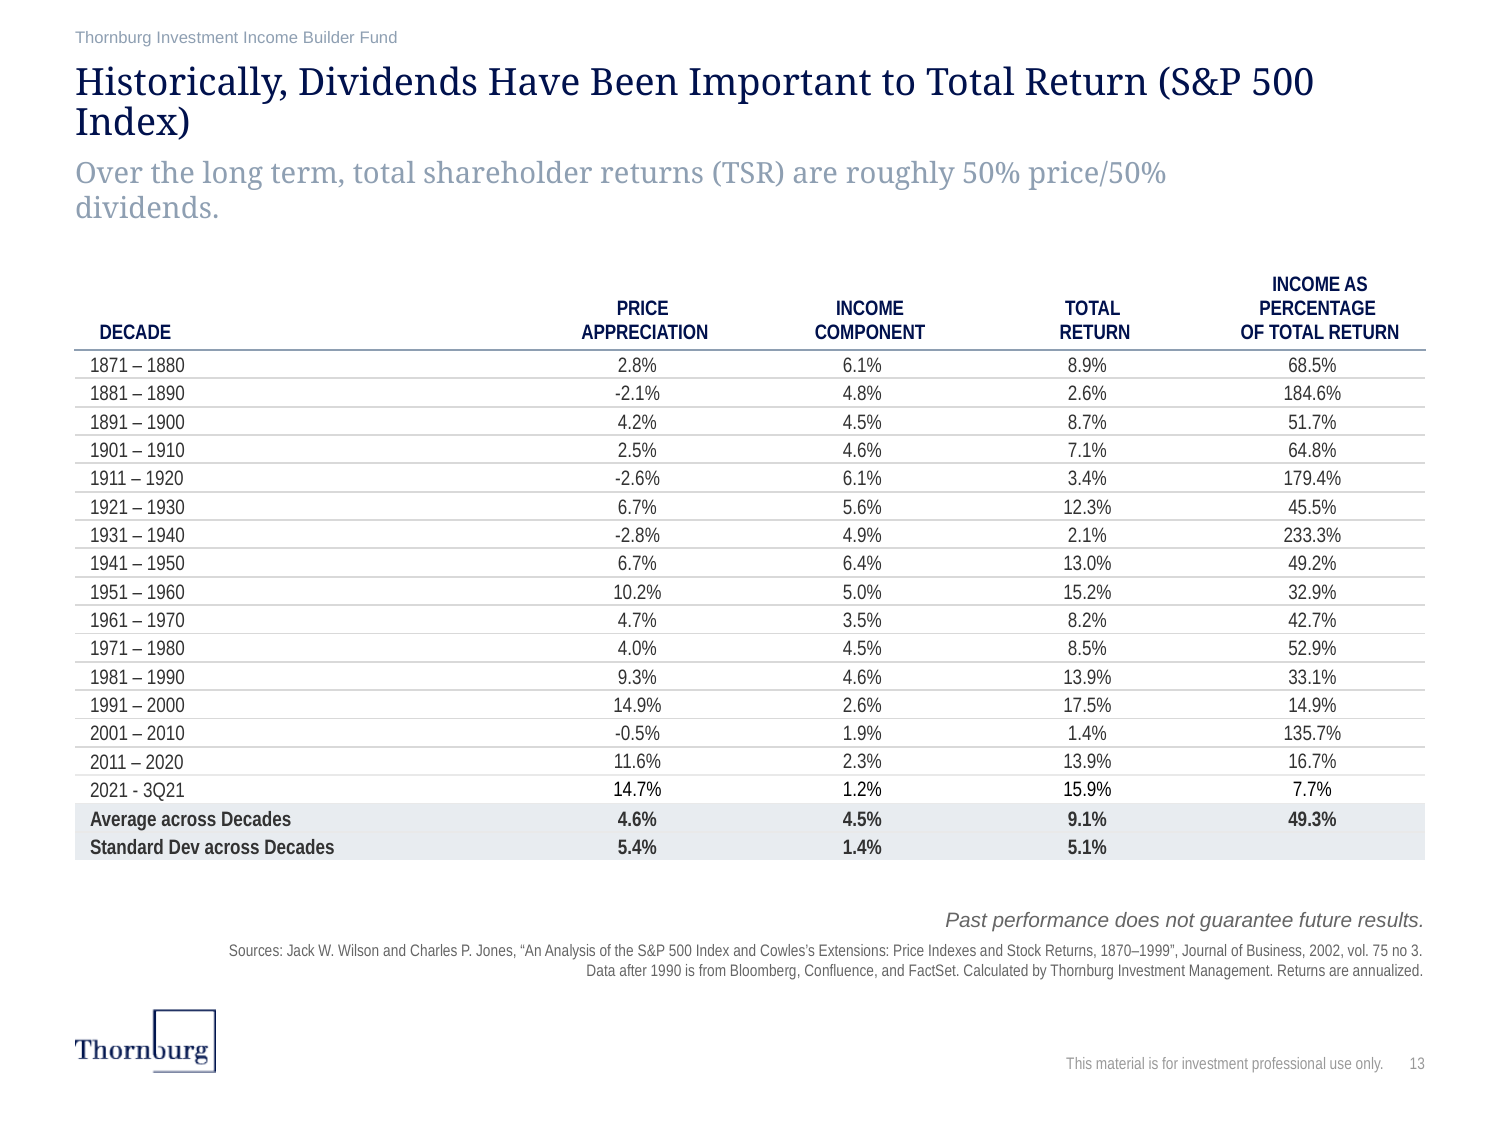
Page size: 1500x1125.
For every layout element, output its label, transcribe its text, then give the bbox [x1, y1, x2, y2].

table_cell Standard Dev across Decades [75, 833, 525, 860]
table_cell 2001 – 2010 [75, 719, 525, 746]
list Past performance does not guarantee future results. [240, 906, 1425, 932]
table_cell 13.0% [975, 549, 1200, 576]
table_cell 11.6% [525, 748, 750, 774]
table_cell 4.6% [750, 663, 975, 689]
table_cell 52.9% [1200, 634, 1425, 661]
table_cell 2.5% [525, 436, 750, 462]
table_cell 33.1% [1200, 663, 1425, 689]
table_cell 184.6% [1200, 379, 1425, 406]
table_header PRICE APPRECIATION [526, 273, 749, 349]
table_cell 4.0% [525, 634, 750, 661]
table_cell 1991 – 2000 [75, 691, 525, 718]
table_cell -2.1% [525, 379, 750, 406]
list Thornburg Investment Income Builder Fund [75, 26, 525, 47]
table_cell 233.3% [1200, 521, 1425, 547]
table_cell -2.6% [525, 464, 750, 491]
table_cell 4.5% [750, 804, 975, 831]
table_cell 1.9% [750, 719, 975, 746]
list Over the long term, total shareholder returns (TSR) are roughly 50% price/50% dividends. [75, 154, 1262, 225]
table_cell 4.2% [525, 408, 750, 434]
list Sources: Jack W. Wilson and Charles P. Jones, “An Analysis of the S&P 500 Index and Cowles’s Extensions: Price Indexes and Stock Returns, 1870–1999”, Journal of Business, 2002, vol. 75 no 3. Data after 1990 is from Bloomberg, Confluence, and FactSet. Calculated by Thornburg Investment Management. Returns are annualized. [225, 939, 1425, 961]
table_cell 15.2% [975, 578, 1200, 604]
table_cell 6.4% [750, 549, 975, 576]
table_cell 1961 – 1970 [75, 606, 525, 633]
table_cell 1891 – 1900 [75, 408, 525, 434]
table_cell 6.1% [750, 464, 975, 491]
table_cell -0.5% [525, 719, 750, 746]
table_cell 1941 – 1950 [75, 549, 525, 576]
table_cell 4.5% [750, 634, 975, 661]
table_cell 2021 - 3Q21 [75, 776, 525, 803]
table_cell 1.2% [750, 776, 975, 803]
table_cell 14.9% [1200, 691, 1425, 718]
table_cell 4.7% [525, 606, 750, 633]
table_cell 179.4% [1200, 464, 1425, 491]
table_cell 8.7% [975, 408, 1200, 434]
table_cell 7.7% [1200, 776, 1425, 803]
table_cell 2.1% [975, 521, 1200, 547]
table_cell 6.7% [525, 493, 750, 519]
table_cell 1971 – 1980 [75, 634, 525, 661]
table_cell 3.5% [750, 606, 975, 633]
table_cell 8.5% [975, 634, 1200, 661]
table_cell 49.2% [1200, 549, 1425, 576]
table_cell 51.7% [1200, 408, 1425, 434]
table_cell 9.1% [975, 804, 1200, 831]
table_cell 14.7% [525, 776, 750, 803]
table_cell 135.7% [1200, 719, 1425, 746]
table_cell 2.6% [750, 691, 975, 718]
table_cell 6.1% [750, 351, 975, 377]
table_cell 13.9% [975, 663, 1200, 689]
table_cell 1981 – 1990 [75, 663, 525, 689]
table_cell 64.8% [1200, 436, 1425, 462]
table_cell 8.9% [975, 351, 1200, 377]
table_cell 13.9% [975, 748, 1200, 774]
table_cell 68.5% [1200, 351, 1425, 377]
table_cell 10.2% [525, 578, 750, 604]
table_cell 2.8% [525, 351, 750, 377]
table_cell 4.9% [750, 521, 975, 547]
table_cell 15.9% [975, 776, 1200, 803]
table_cell 7.1% [975, 436, 1200, 462]
table_cell 45.5% [1200, 493, 1425, 519]
table_cell 4.8% [750, 379, 975, 406]
table_cell 8.2% [975, 606, 1200, 633]
slide_number 13 [1384, 1042, 1425, 1073]
table_cell 12.3% [975, 493, 1200, 519]
table_cell 3.4% [975, 464, 1200, 491]
table_header INCOME AS PERCENTAGE OF TOTAL RETURN [1201, 273, 1424, 349]
table_cell 5.6% [750, 493, 975, 519]
table_cell 9.3% [525, 663, 750, 689]
picture [75, 1009, 216, 1073]
table_cell 5.4% [525, 833, 750, 860]
table_cell [1200, 833, 1425, 860]
table_cell 4.6% [525, 804, 750, 831]
table_cell 49.3% [1200, 804, 1425, 831]
table_cell 5.0% [750, 578, 975, 604]
table_cell 1911 – 1920 [75, 464, 525, 491]
table_cell 1.4% [975, 719, 1200, 746]
table_header TOTAL RETURN [976, 273, 1199, 349]
table_header DECADE [76, 273, 524, 349]
table_cell 1921 – 1930 [75, 493, 525, 519]
table_header INCOME COMPONENT [751, 273, 974, 349]
table_cell 4.5% [750, 408, 975, 434]
table_cell 16.7% [1200, 748, 1425, 774]
table_cell 1.4% [750, 833, 975, 860]
table_cell 4.6% [750, 436, 975, 462]
table_cell -2.8% [525, 521, 750, 547]
table_cell Average across Decades [75, 804, 525, 831]
table_cell 6.7% [525, 549, 750, 576]
table_cell 1951 – 1960 [75, 578, 525, 604]
table_cell 32.9% [1200, 578, 1425, 604]
table_cell 2.6% [975, 379, 1200, 406]
footer This material is for investment professional use only. [750, 1042, 1384, 1073]
table_cell 1901 – 1910 [75, 436, 525, 462]
table_cell 14.9% [525, 691, 750, 718]
table_cell 5.1% [975, 833, 1200, 860]
table_cell 1871 – 1880 [75, 351, 525, 377]
table_cell 1881 – 1890 [75, 379, 525, 406]
table_cell 17.5% [975, 691, 1200, 718]
table_cell 42.7% [1200, 606, 1425, 633]
table_cell 2011 – 2020 [75, 748, 525, 774]
table_cell 1931 – 1940 [75, 521, 525, 547]
title Historically, Dividends Have Been Important to Total Return (S&P 500 Index) [75, 102, 1425, 144]
table_cell 2.3% [750, 748, 975, 774]
